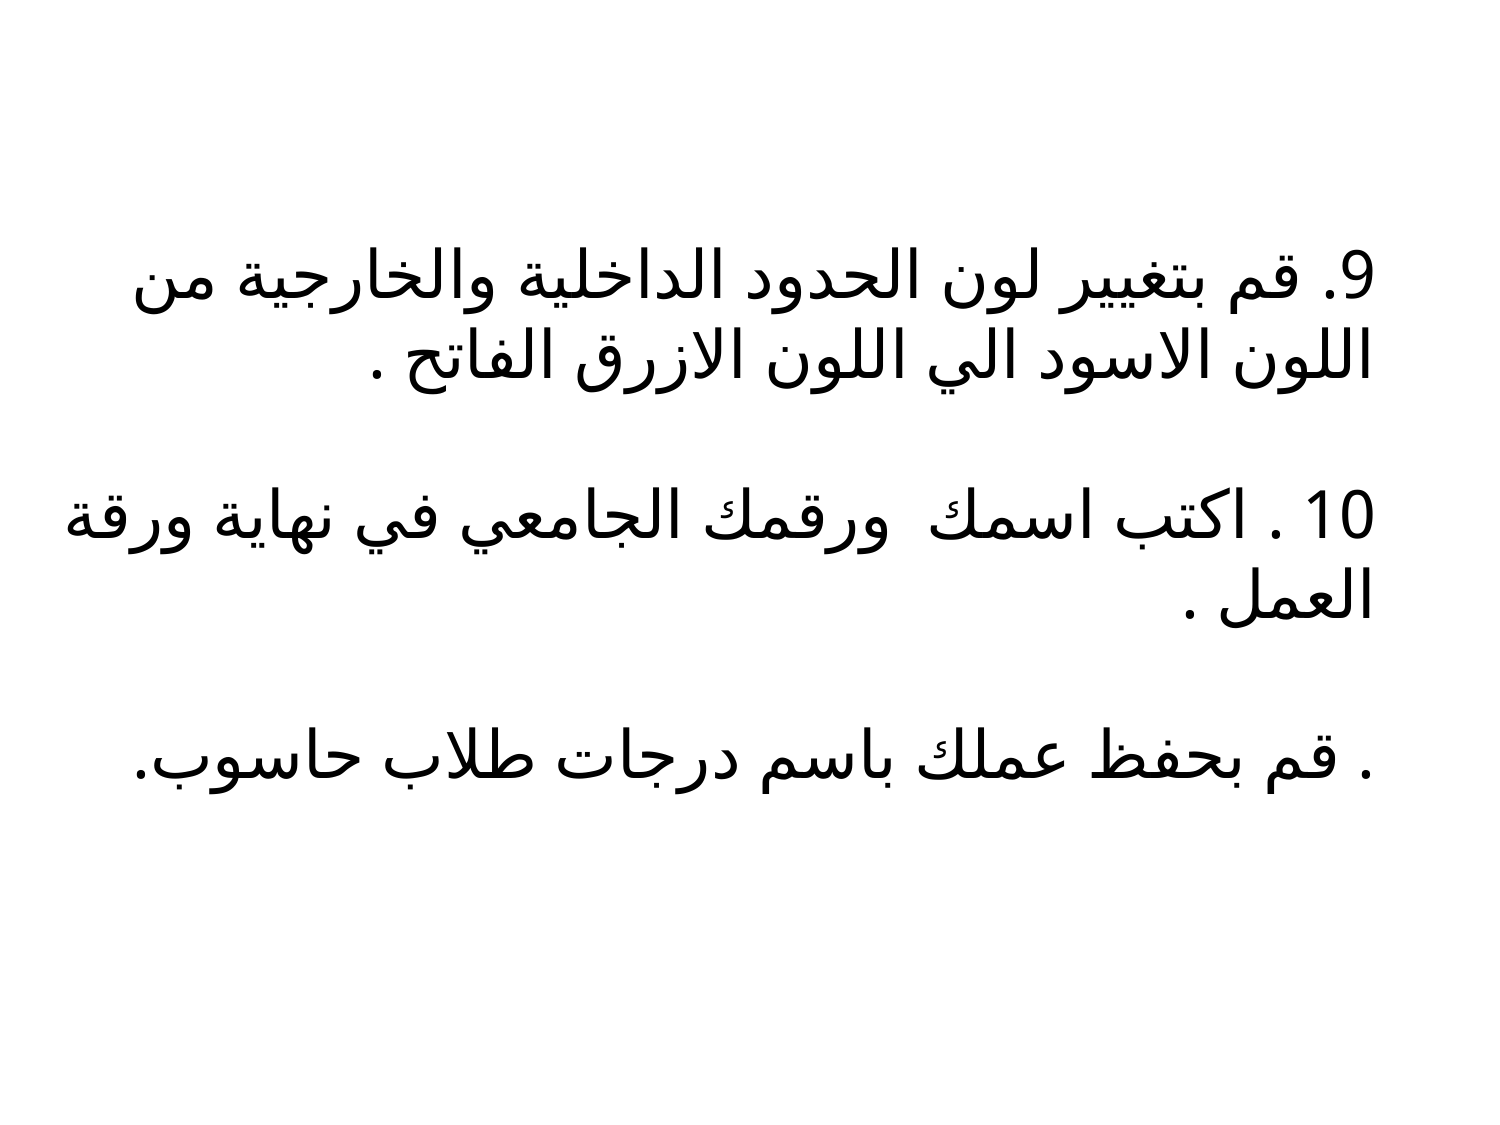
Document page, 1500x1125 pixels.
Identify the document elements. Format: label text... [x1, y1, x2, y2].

title 9. قم بتغيير لون الحدود الداخلية والخارجية من اللون الاسود الي اللون الازرق الفاتح . 10 . اكتب اسمك ورقمك الجامعي في نهاية ورقة العمل . . قم بحفظ عملك باسم درجات طلاب حاسوب. [41, 196, 1392, 988]
